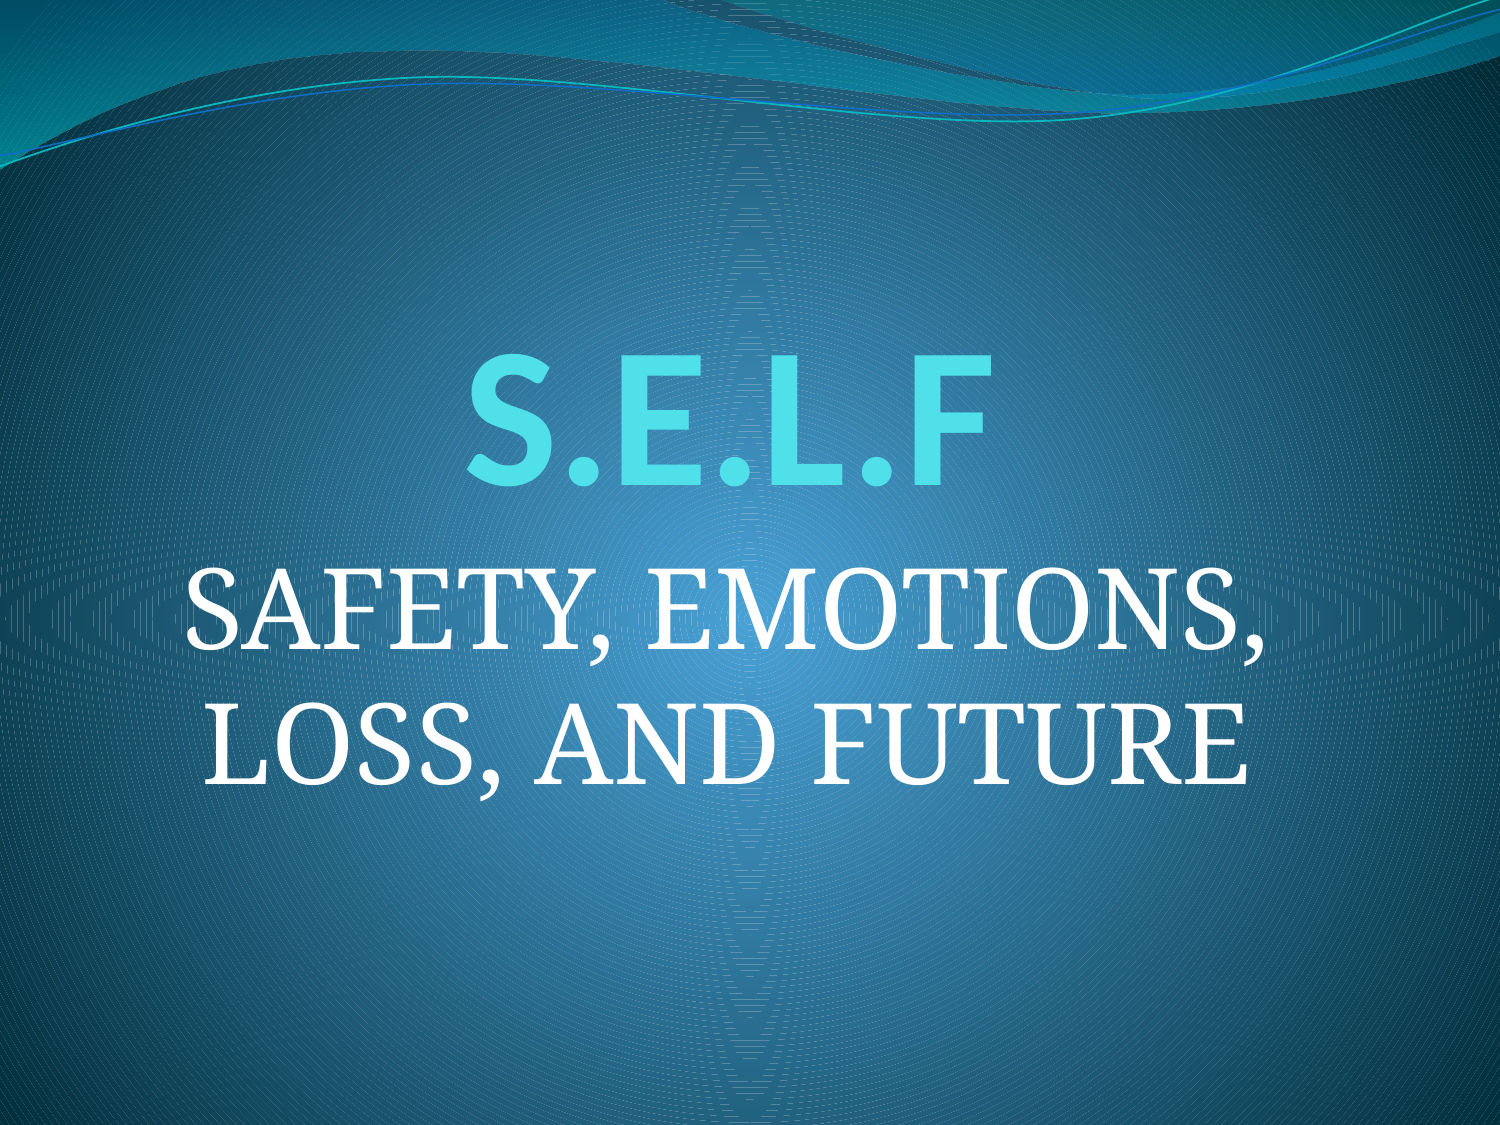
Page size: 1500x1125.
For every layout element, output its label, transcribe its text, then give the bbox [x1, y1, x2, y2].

title S.E.L.F [87, 224, 1376, 525]
subtitle SAFETY, EMOTIONS, LOSS, AND FUTURE [87, 529, 1376, 818]
